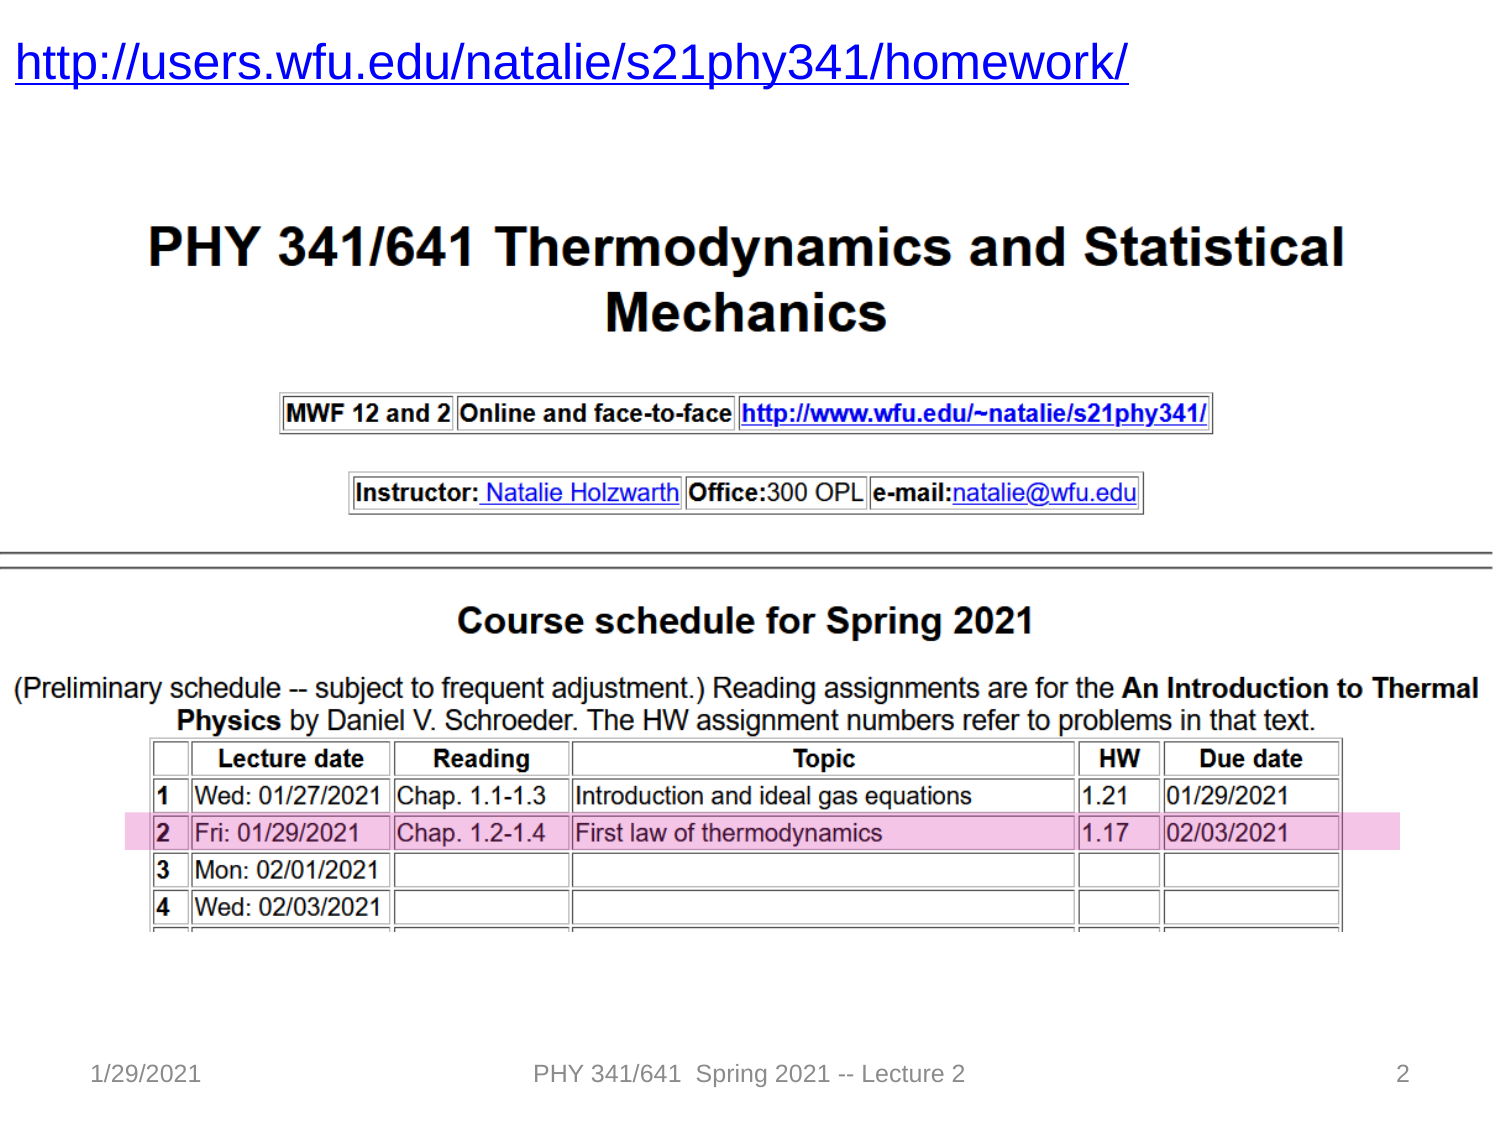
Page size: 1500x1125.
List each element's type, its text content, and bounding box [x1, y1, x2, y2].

slide_number 2 [1074, 1042, 1425, 1103]
footer PHY 341/641 Spring 2021 -- Lecture 2 [512, 1042, 988, 1103]
text_box http://users.wfu.edu/natalie/s21phy341/homework/ [0, 22, 1400, 98]
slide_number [75, 1042, 425, 1103]
picture [0, 193, 1500, 932]
